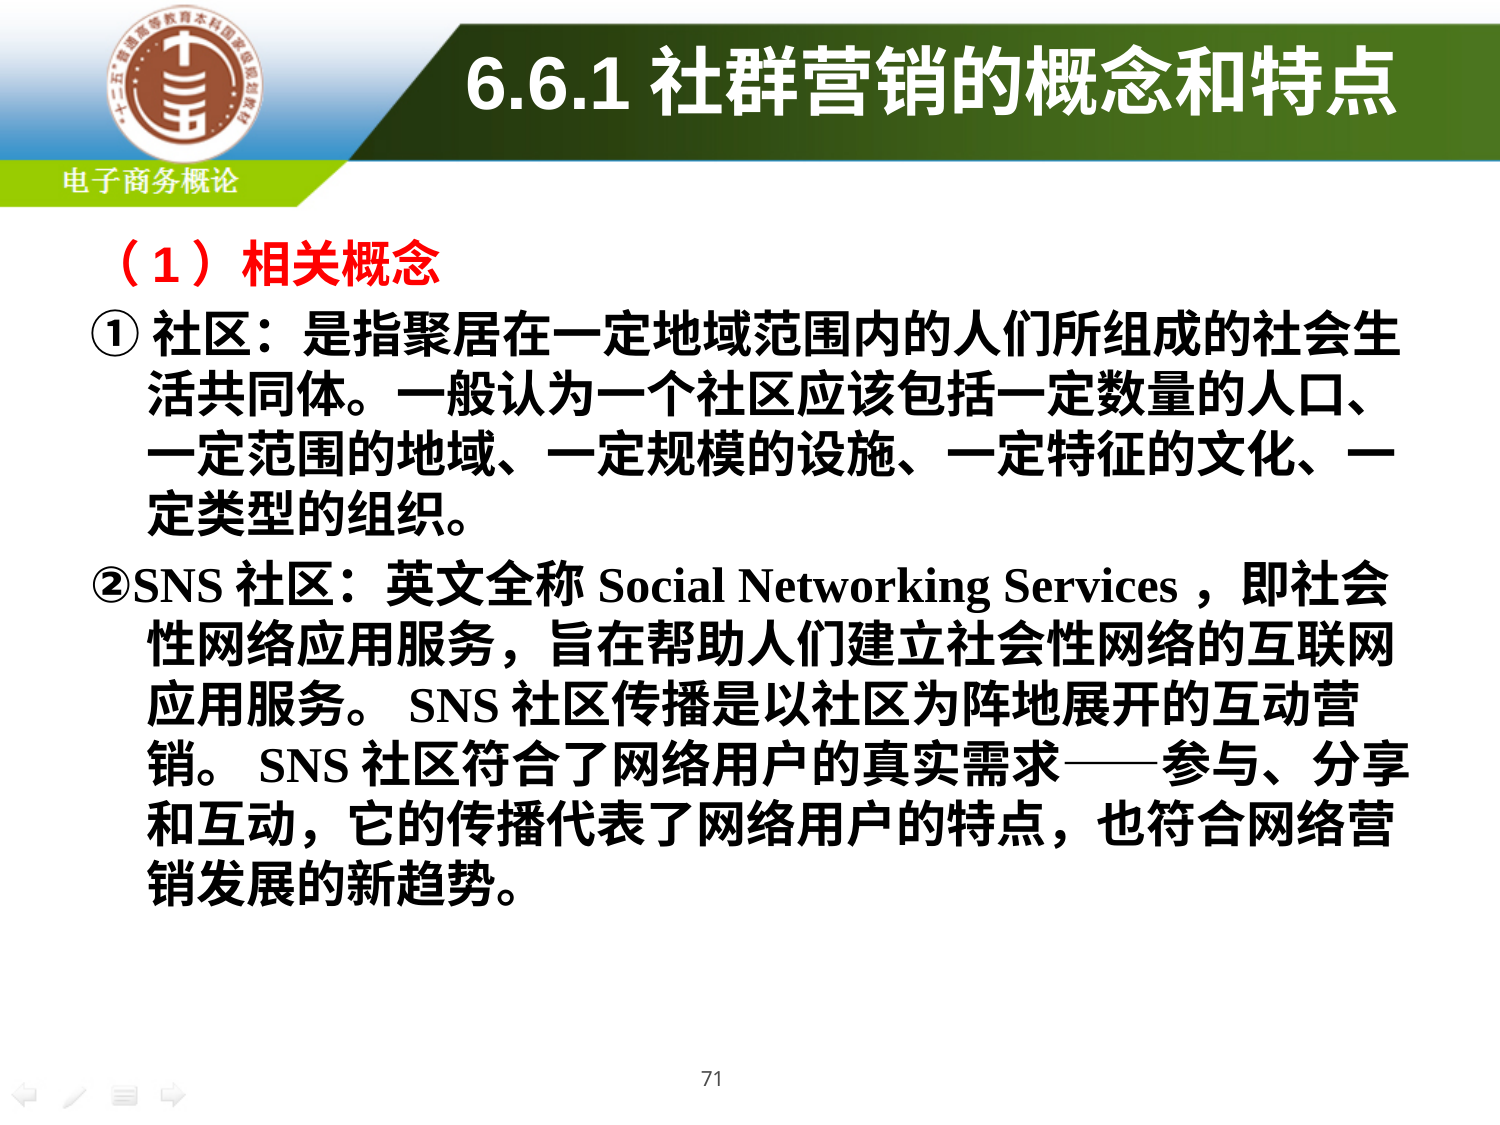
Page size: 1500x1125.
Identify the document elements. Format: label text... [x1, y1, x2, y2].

picture [0, 0, 1500, 1125]
slide_number 71 [537, 1058, 888, 1109]
title 6.6.1社群营销的概念和特点 [449, 74, 1484, 175]
list （1）相关概念 ①社区：是指聚居在一定地域范围内的人们所组成的社会生活共同体。一般认为一个社区应该包括一定数量的人口、一定范围的地域、一定规模的设施、一定特征的文化、一定类型的组织。 ②SNS社区：英文全称Social Networking Services，即社会性网络应用服务，旨在帮助人们建立社会性网络的互联网应用服务。SNS社区传播是以社区为阵地展开的互动营销。SNS社区符合了网络用户的真实需求——参与、分享和互动，它的传播代表了网络用户的特点，也符合网络营销发展的新趋势。 [74, 224, 1448, 1038]
